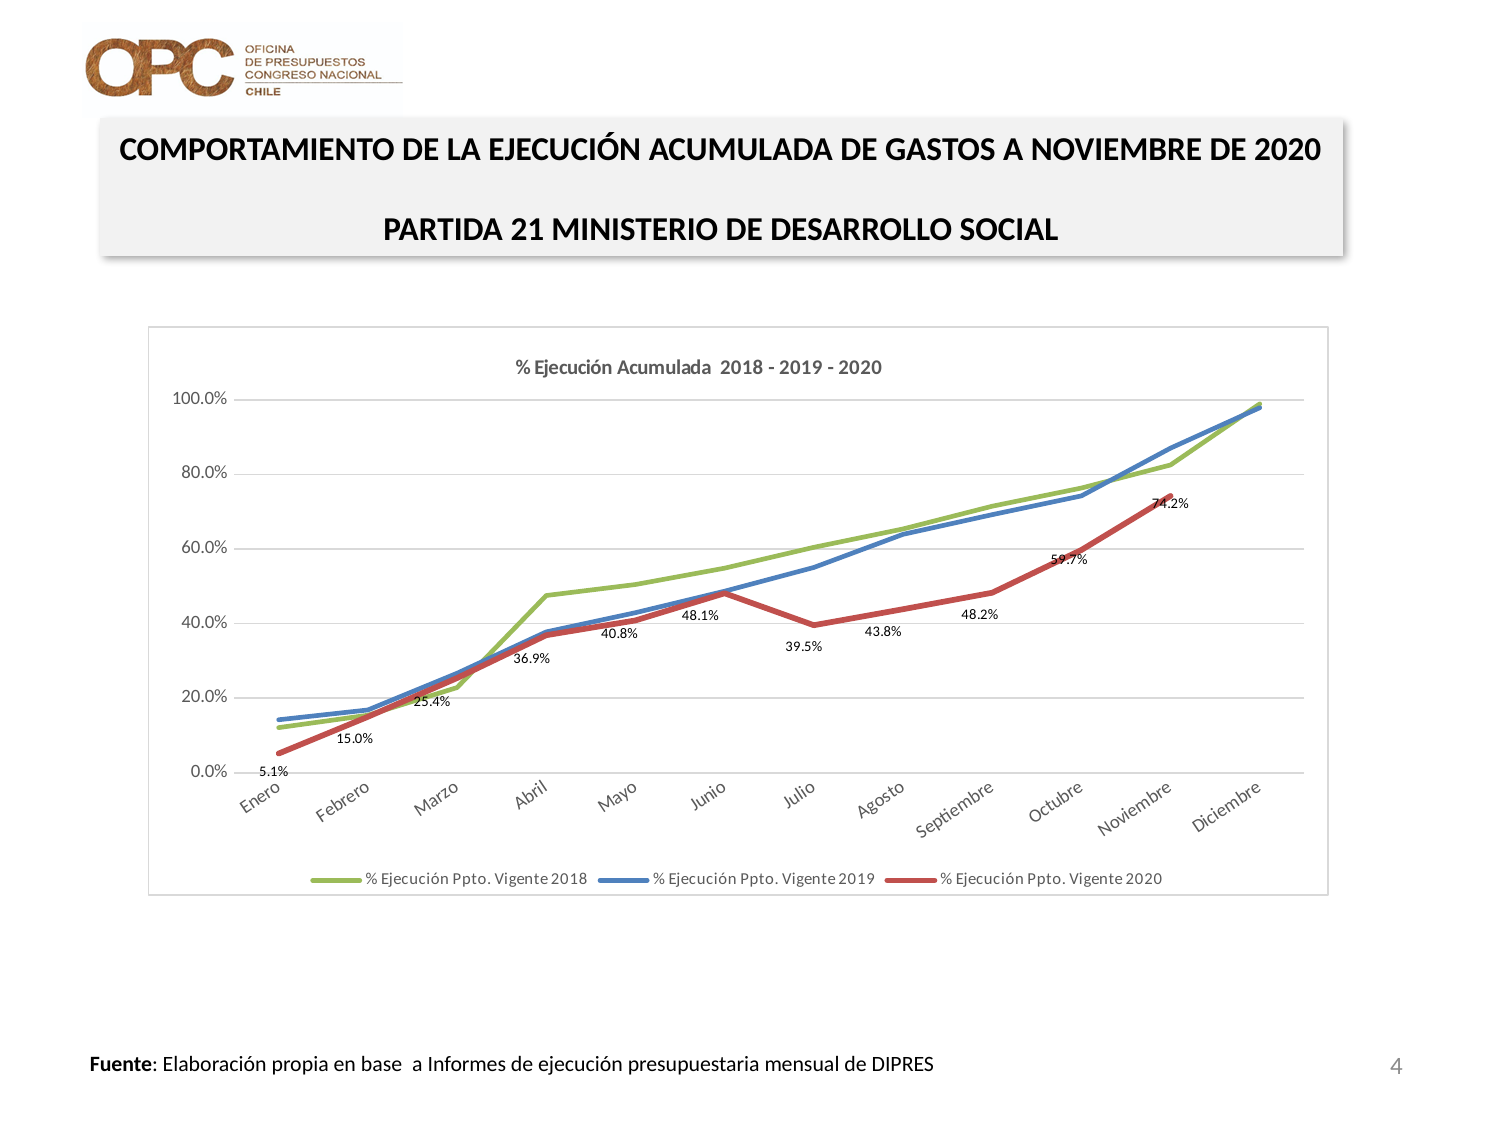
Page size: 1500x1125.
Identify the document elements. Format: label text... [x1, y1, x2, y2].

chart [147, 325, 1329, 896]
picture [82, 22, 403, 118]
text_box COMPORTAMIENTO DE LA EJECUCIÓN ACUMULADA DE GASTOS A NOVIEMBRE DE 2020 PARTIDA 21 MINISTERIO DE DESARROLLO SOCIAL [100, 119, 1343, 255]
slide_number 4 [1067, 1035, 1418, 1095]
